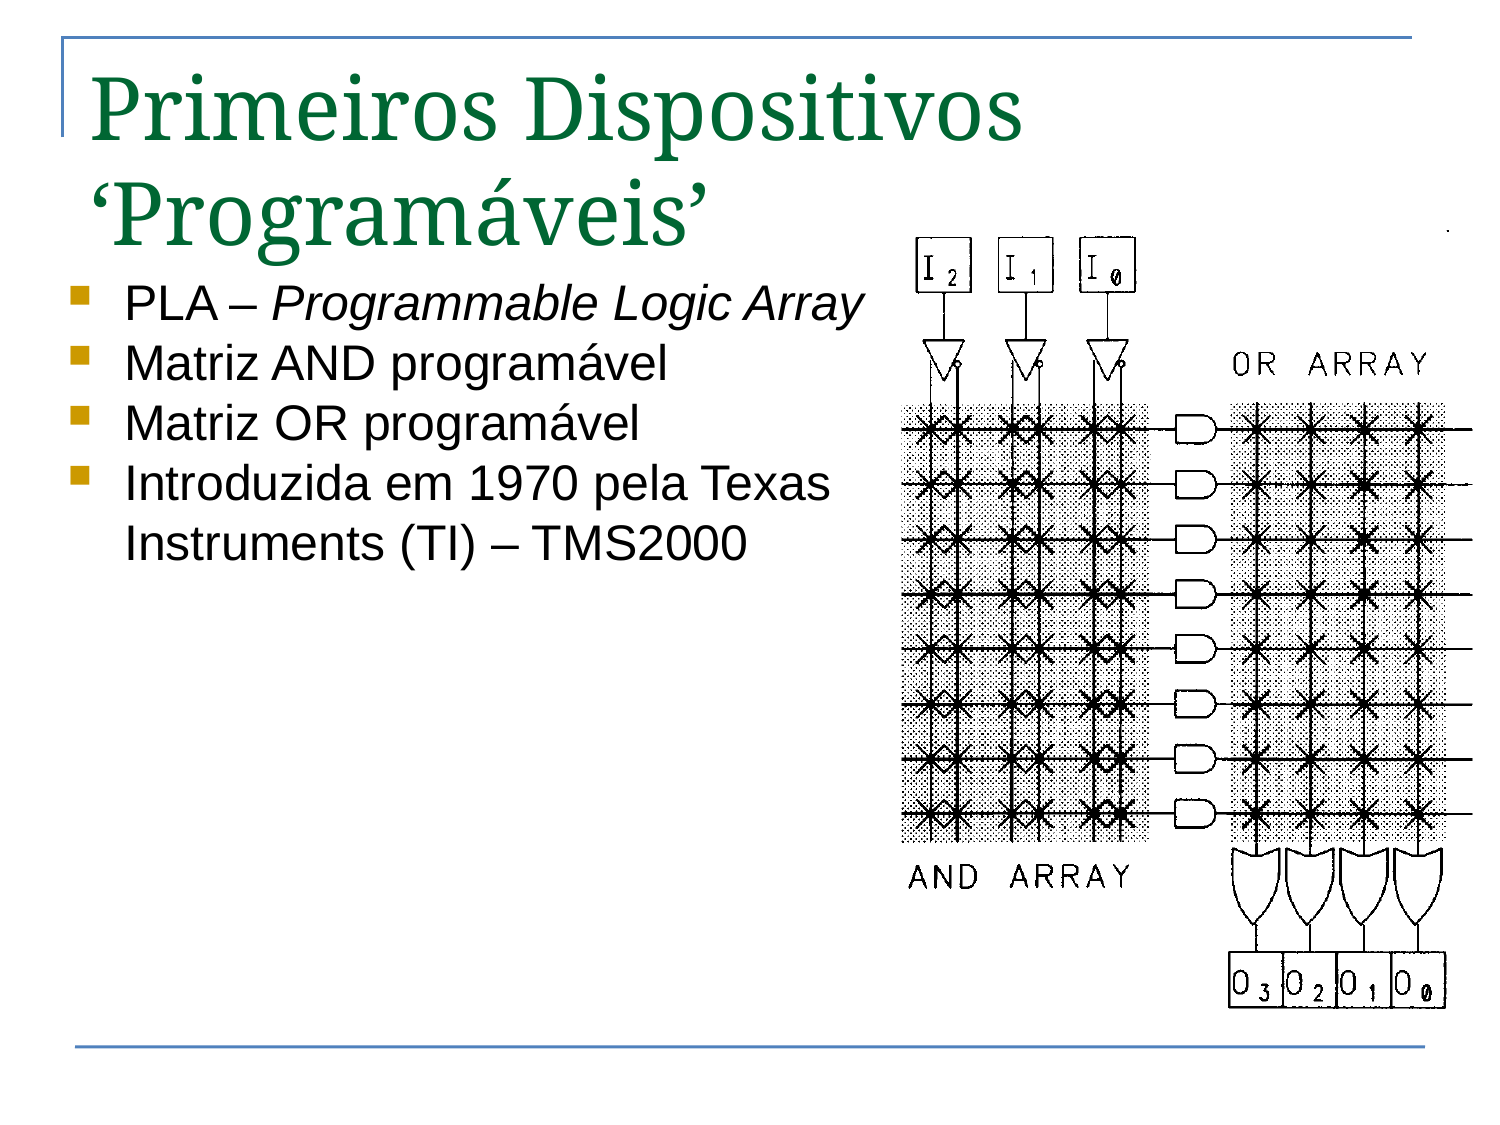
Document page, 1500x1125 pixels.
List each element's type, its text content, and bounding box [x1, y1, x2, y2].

text_box Primeiros Dispositivos ‘Programáveis’ [74, 45, 1425, 233]
text_box PLA – Programmable Logic Array Matriz AND programável Matriz OR programável Introduzida em 1970 pela Texas Instruments (TI) – TMS2000 [53, 262, 871, 1006]
picture [876, 223, 1483, 1024]
